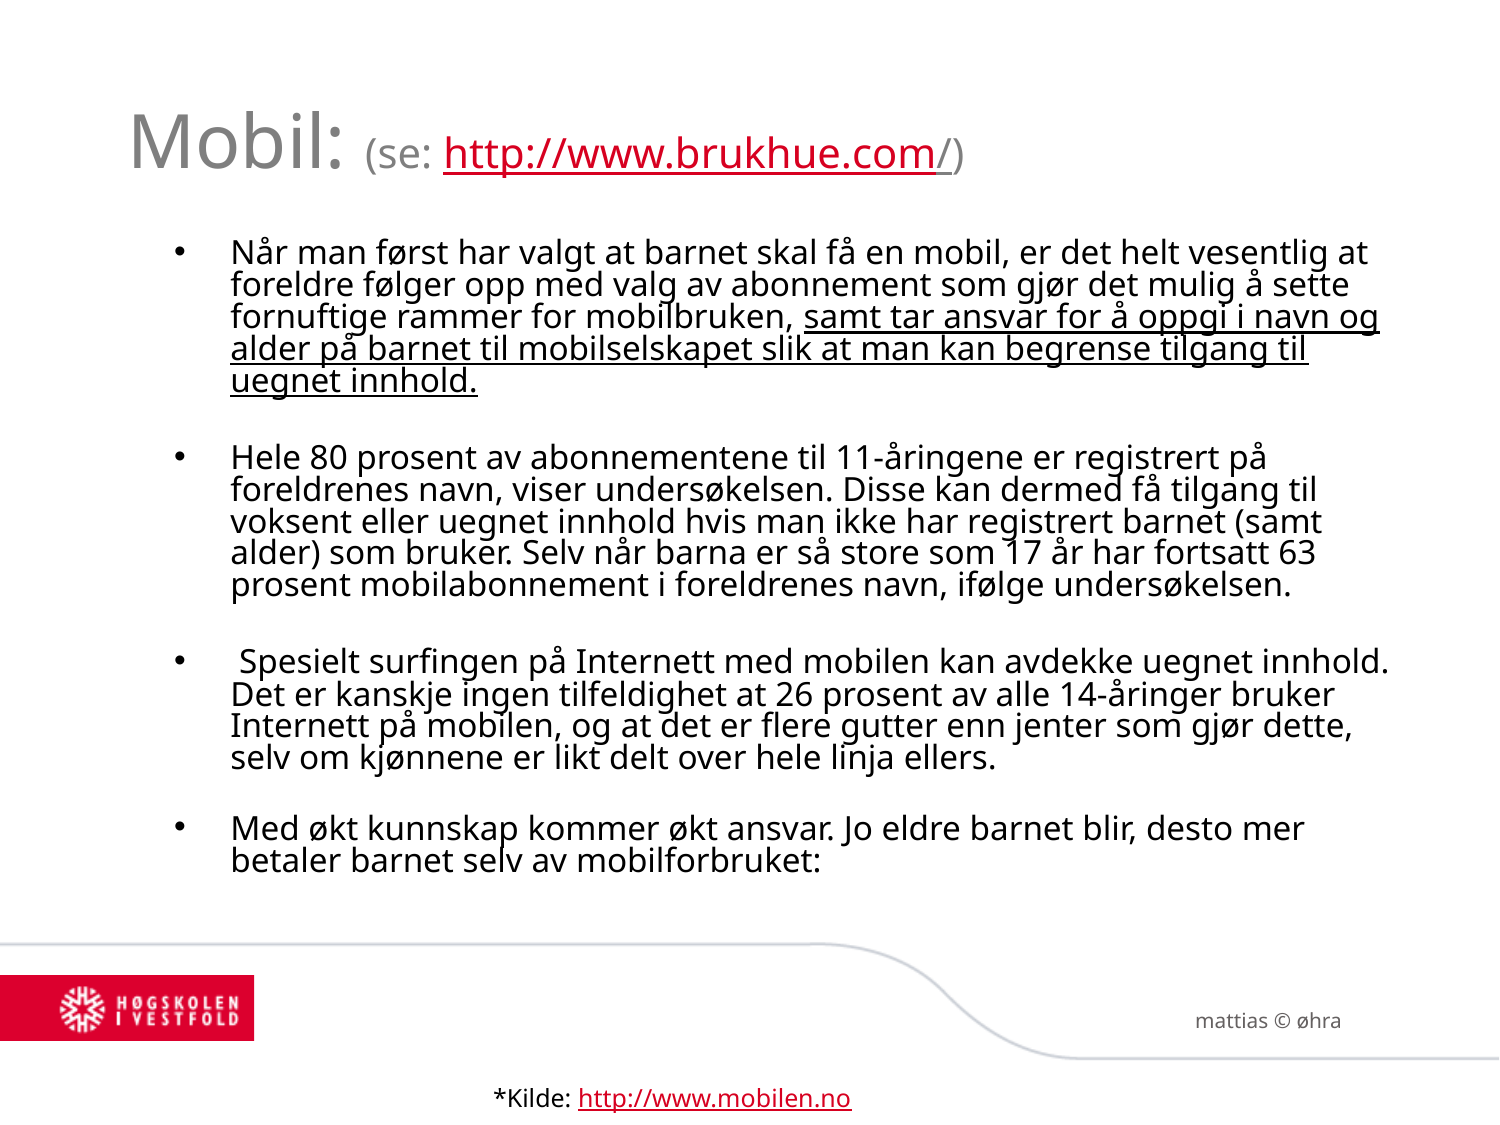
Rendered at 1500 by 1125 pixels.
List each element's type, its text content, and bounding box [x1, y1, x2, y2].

list Når man først har valgt at barnet skal få en mobil, er det helt vesentlig at foreldre følger opp med valg av abonnement som gjør det mulig å sette fornuftige rammer for mobilbruken, samt tar ansvar for å oppgi i navn og alder på barnet til mobilselskapet slik at man kan begrense tilgang til uegnet innhold. Hele 80 prosent av abonnementene til 11-åringene er registrert på foreldrenes navn, viser undersøkelsen. Disse kan dermed få tilgang til voksent eller uegnet innhold hvis man ikke har registrert barnet (samt alder) som bruker. Selv når barna er så store som 17 år har fortsatt 63 prosent mobilabonnement i foreldrenes navn, ifølge undersøkelsen. Spesielt surfingen på Internett med mobilen kan avdekke uegnet innhold. Det er kanskje ingen tilfeldighet at 26 prosent av alle 14-åringer bruker Internett på mobilen, og at det er flere gutter enn jenter som gjør dette, selv om kjønnene er likt delt over hele linja ellers. Med økt kunnskap kommer økt ansvar. Jo eldre barnet blir, desto mer betaler barnet selv av mobilforbruket: [159, 231, 1414, 981]
title Mobil: (se: http://www.brukhue.com/) [112, 44, 1426, 233]
footer mattias © øhra [1025, 990, 1363, 1050]
text_box *Kilde: http://www.mobilen.no [478, 1049, 975, 1125]
